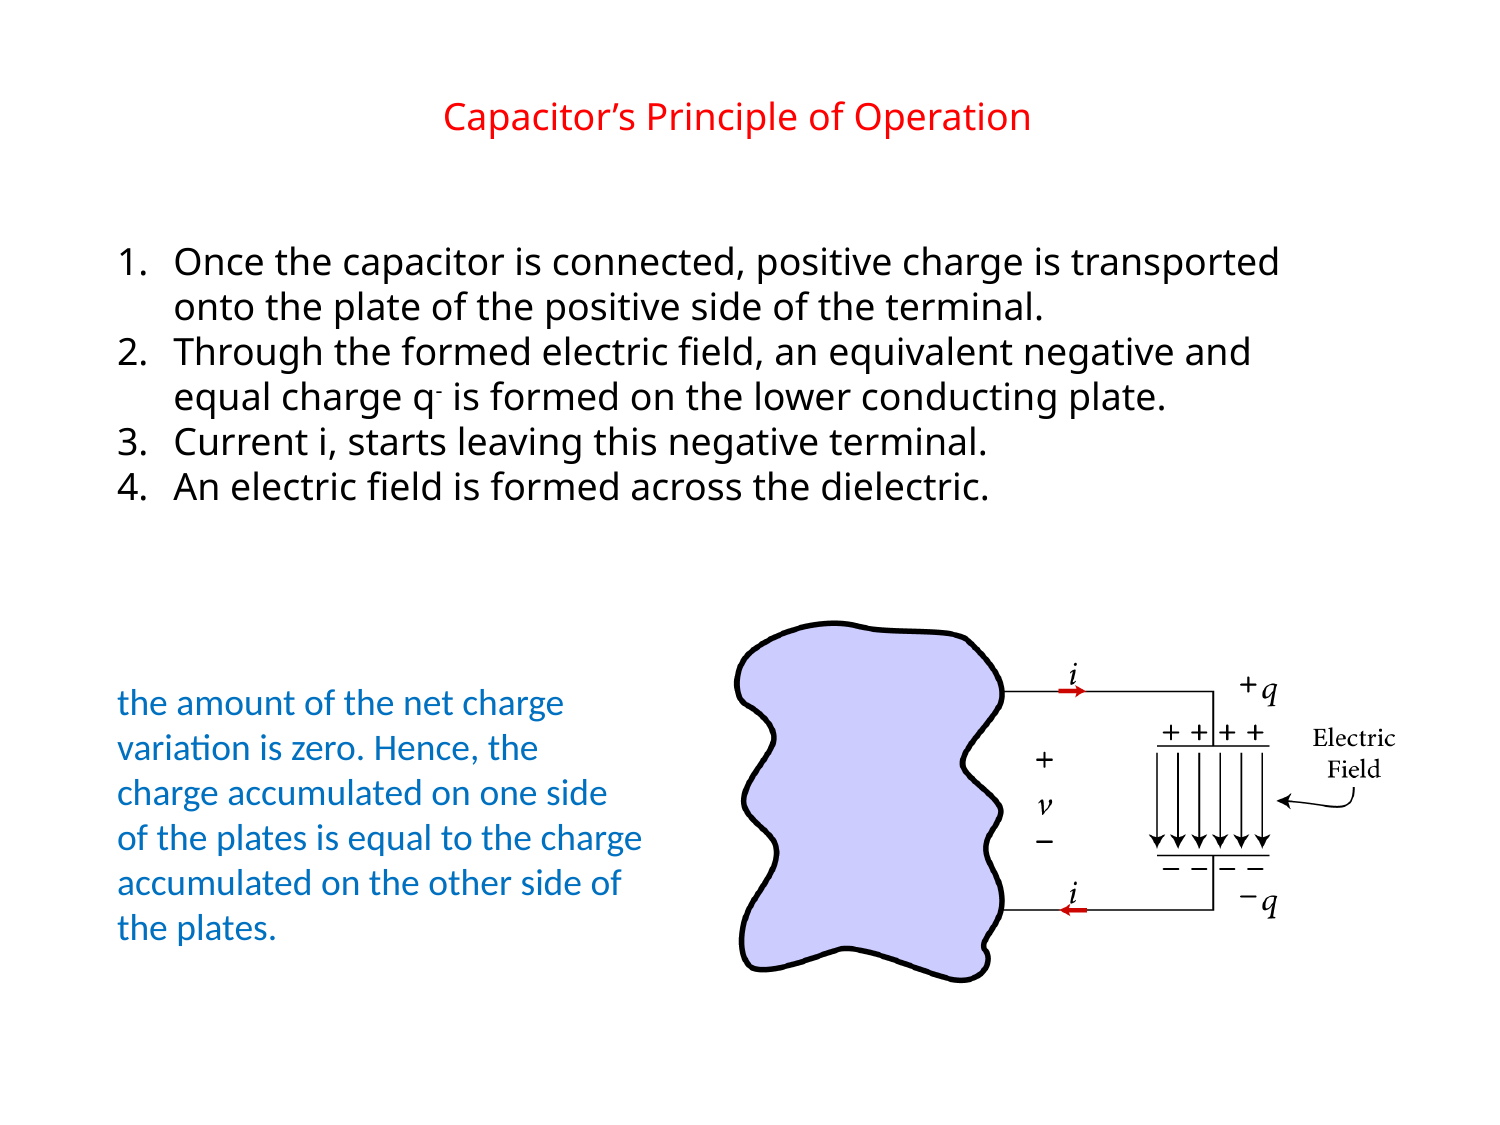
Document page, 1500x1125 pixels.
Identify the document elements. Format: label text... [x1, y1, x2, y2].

text_box the amount of the net charge variation is zero. Hence, the charge accumulated on one side of the plates is equal to the charge accumulated on the other side of the plates. [102, 670, 661, 956]
text_box Capacitor’s Principle of Operation [428, 85, 1048, 145]
picture [706, 602, 1417, 999]
text_box Once the capacitor is connected, positive charge is transported onto the plate of the positive side of the terminal. Through the formed electric field, an equivalent negative and equal charge q- is formed on the lower conducting plate. Current i, starts leaving this negative terminal. An electric field is formed across the dielectric. [102, 230, 1374, 515]
